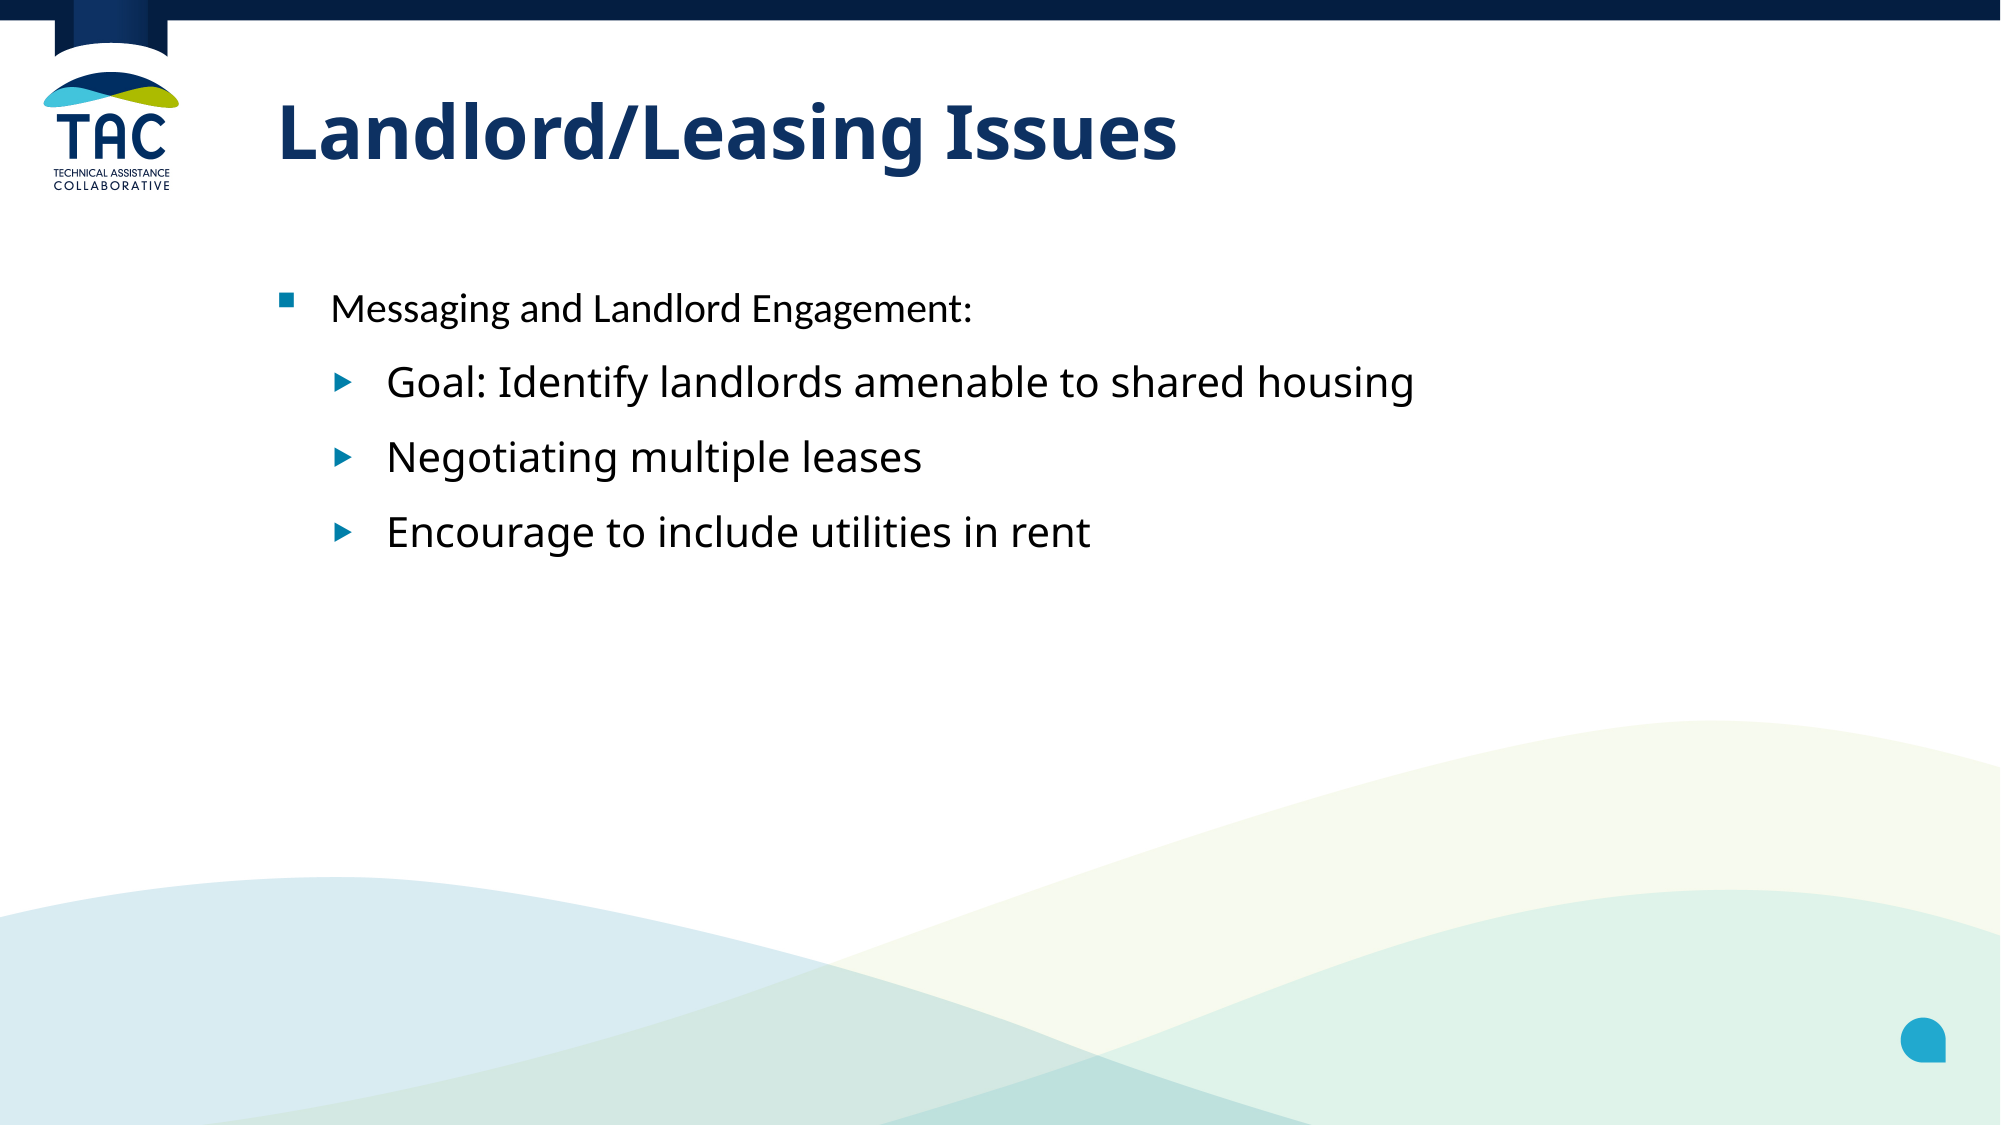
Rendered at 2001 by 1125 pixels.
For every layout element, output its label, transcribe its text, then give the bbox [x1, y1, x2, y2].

title Landlord/Leasing Issues [275, 0, 1888, 175]
picture [0, 0, 2001, 1125]
list Messaging and Landlord Engagement: Goal: Identify landlords amenable to shared housing Negotiating multiple leases Encourage to include utilities in rent [275, 281, 1725, 938]
